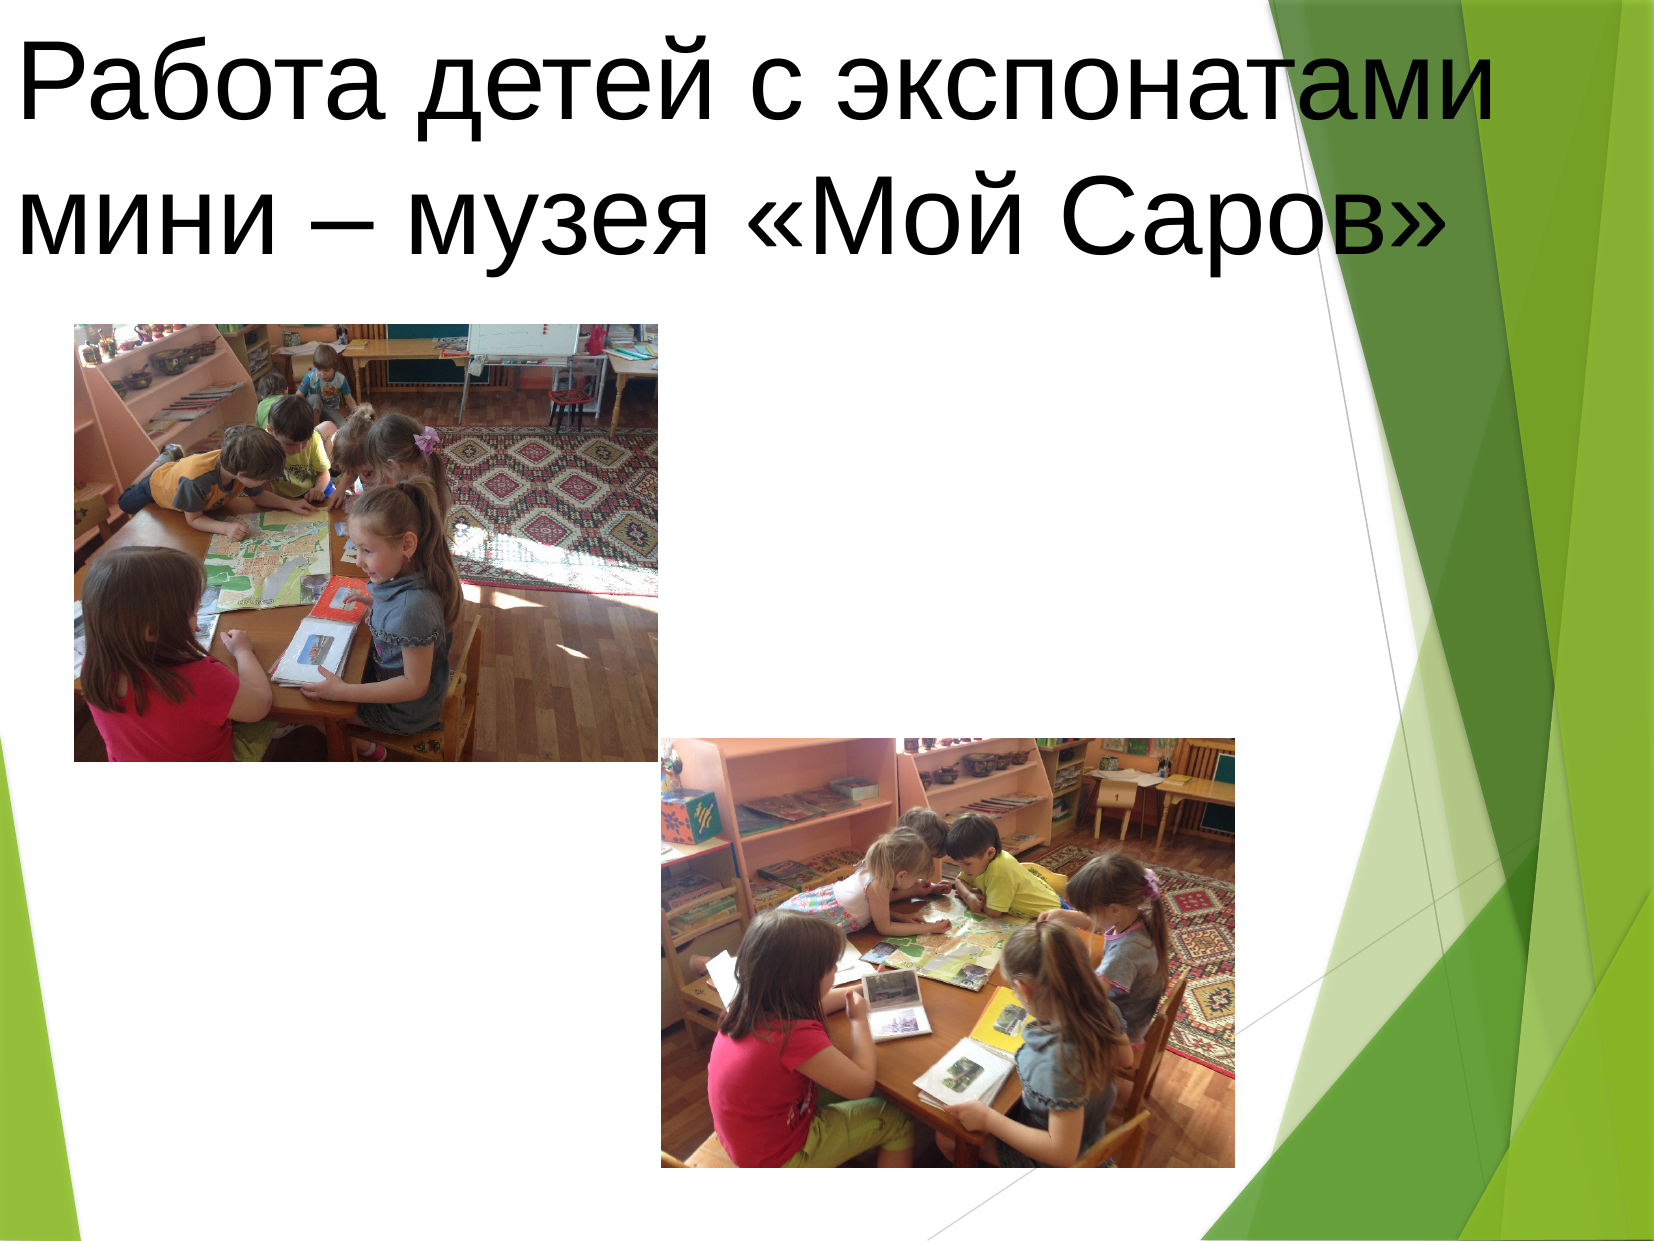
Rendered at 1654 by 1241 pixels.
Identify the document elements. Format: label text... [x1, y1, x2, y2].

picture [73, 324, 658, 763]
text_box Работа детей с экспонатами мини – музея «Мой Саров» [0, 0, 1654, 285]
picture [660, 737, 1235, 1169]
